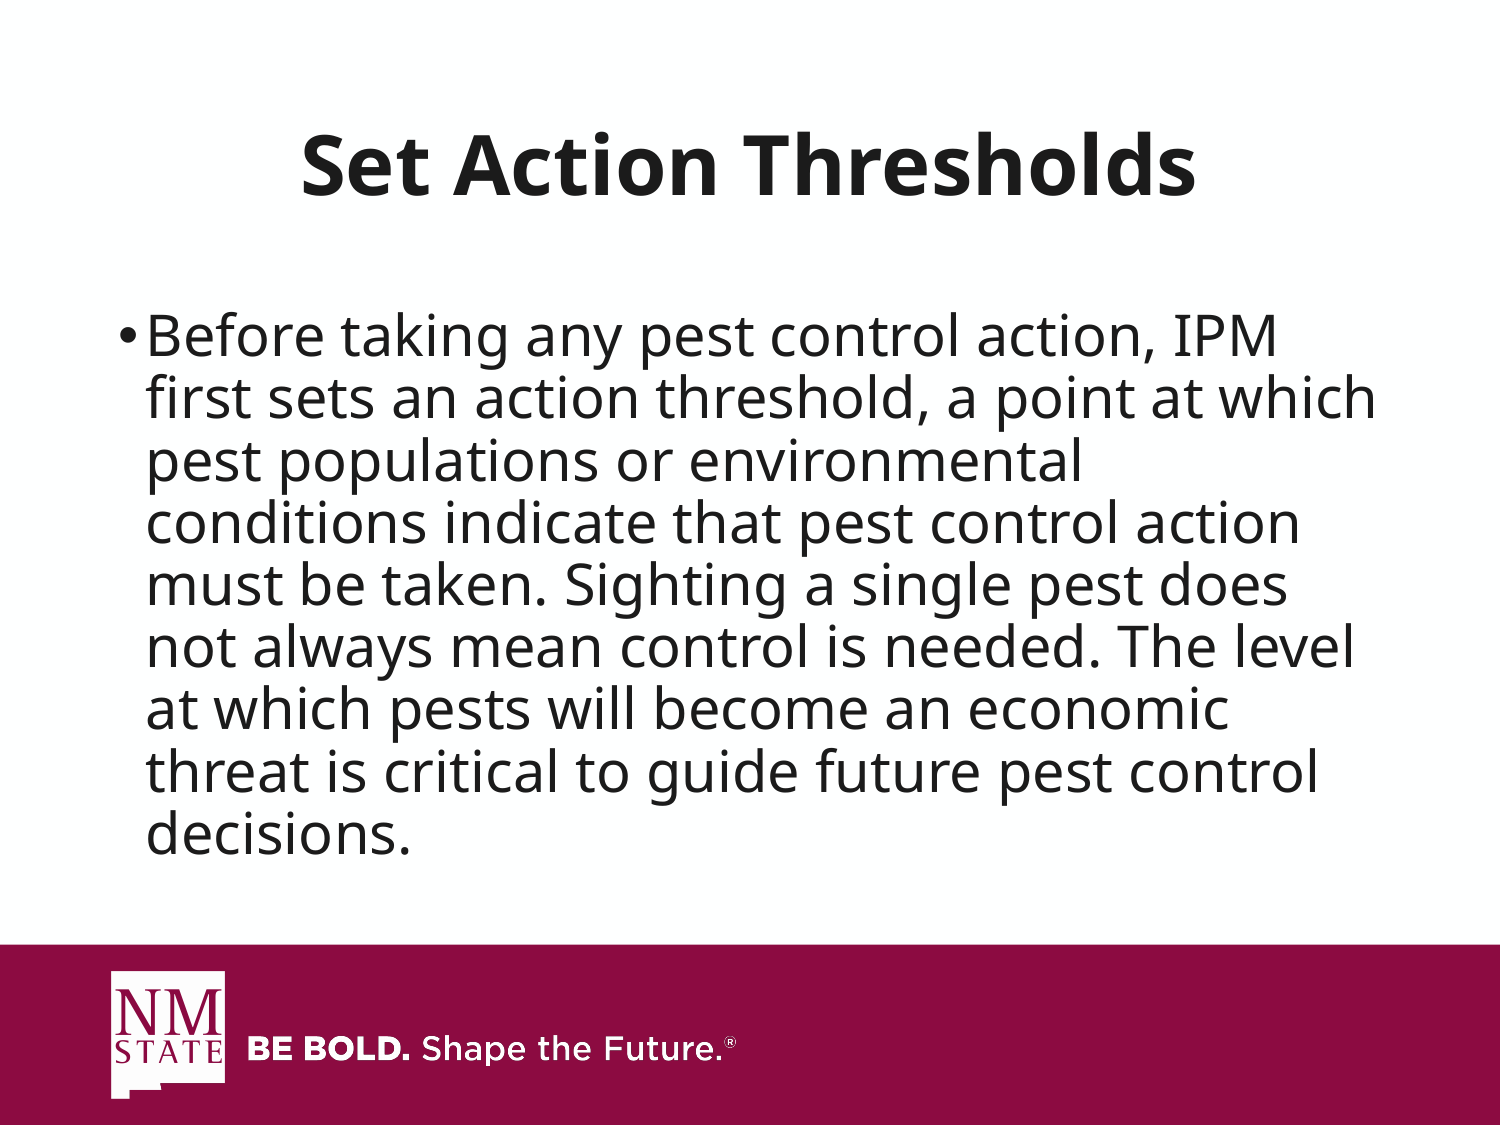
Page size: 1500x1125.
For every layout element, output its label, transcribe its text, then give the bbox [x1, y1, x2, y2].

picture [111, 971, 225, 1099]
list Before taking any pest control action, IPM first sets an action threshold, a point at which pest populations or environmental conditions indicate that pest control action must be taken. Sighting a single pest does not always mean control is needed. The level at which pests will become an economic threat is critical to guide future pest control decisions. [103, 299, 1397, 877]
picture [247, 1021, 737, 1073]
title Set Action Thresholds [103, 59, 1397, 278]
